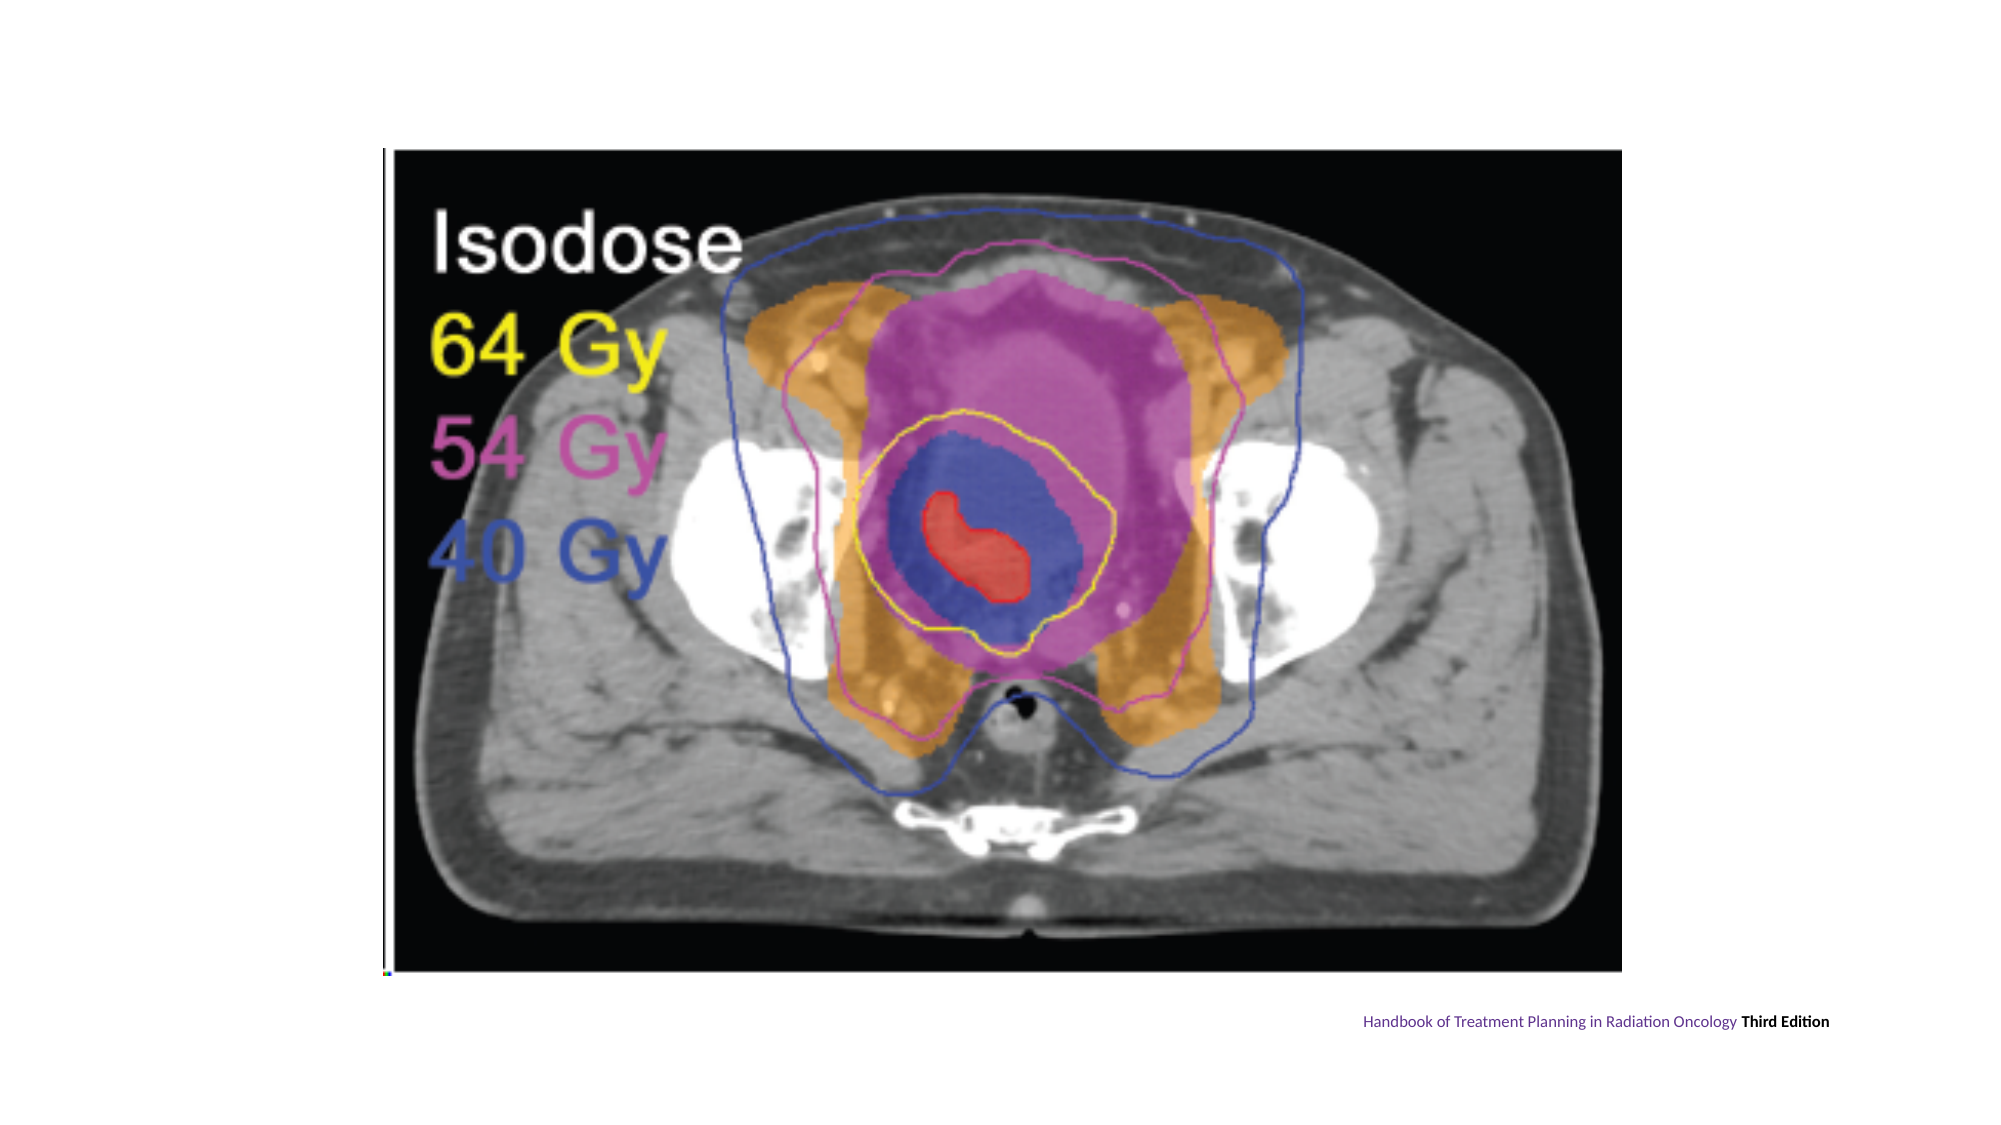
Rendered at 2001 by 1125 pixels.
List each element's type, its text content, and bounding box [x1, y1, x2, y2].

text_box Handbook of Treatment Planning in Radiation Oncology Third Edition [1348, 1003, 1915, 1039]
picture [383, 148, 1622, 976]
